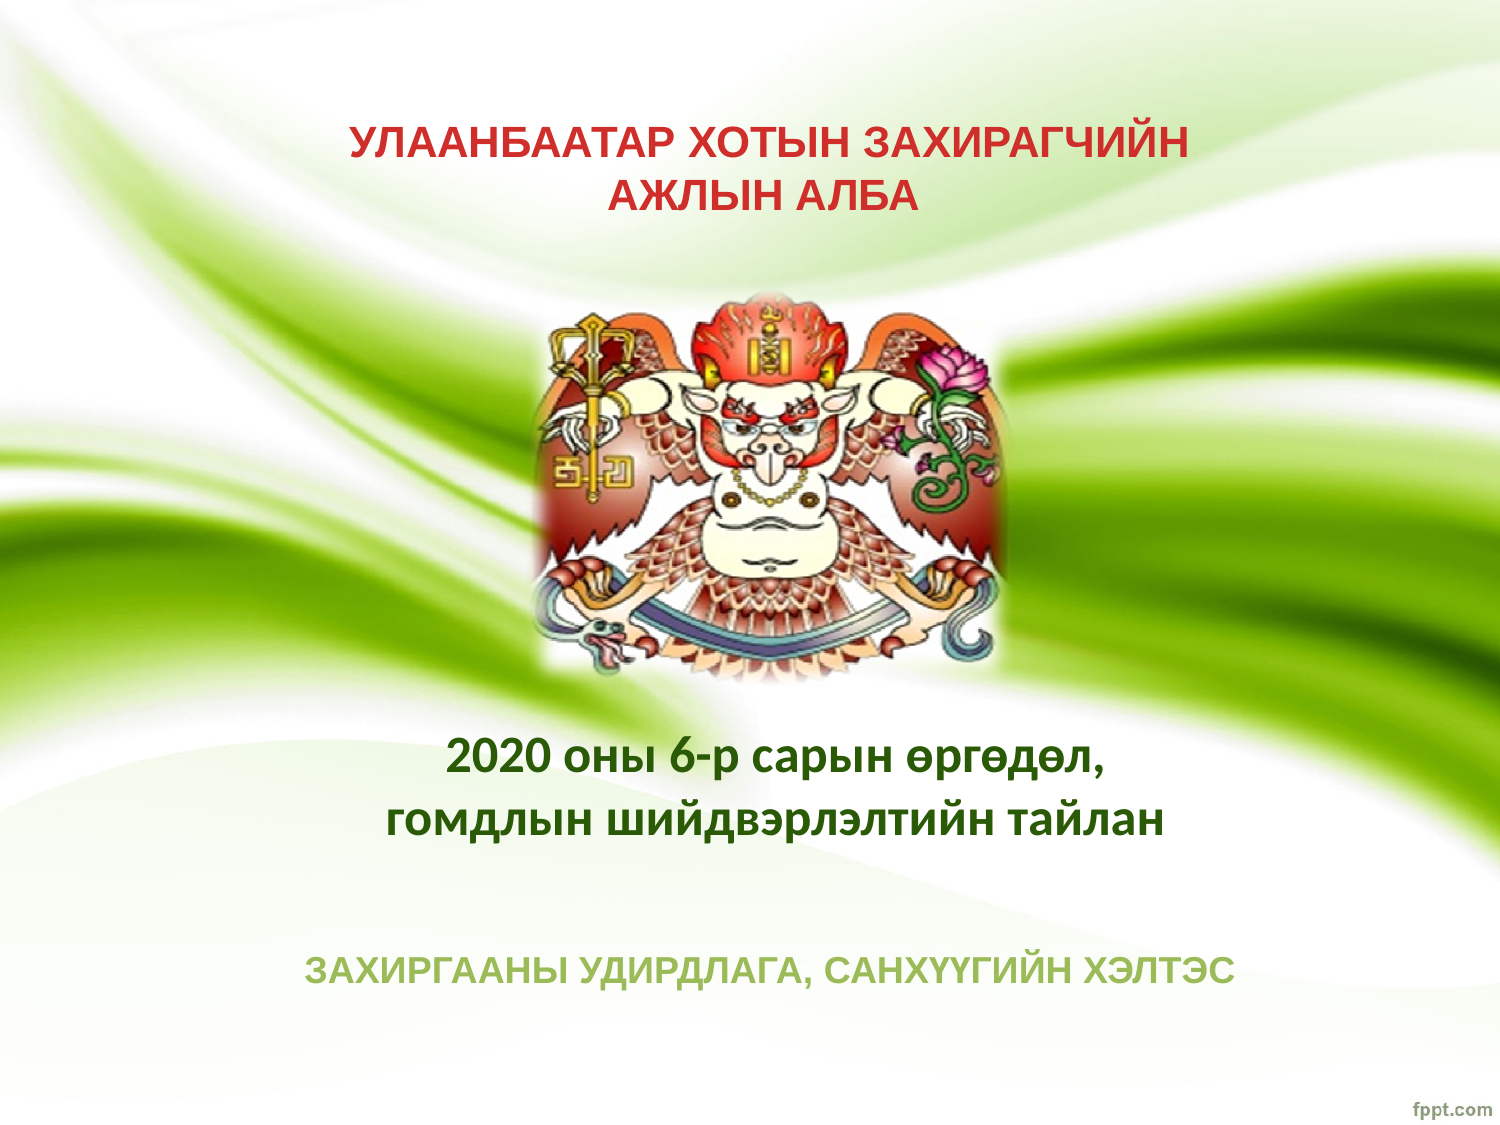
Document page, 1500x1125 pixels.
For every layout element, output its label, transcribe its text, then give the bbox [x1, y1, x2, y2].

subtitle ЗАХИРГААНЫ УДИРДЛАГА, САНХҮҮГИЙН ХЭЛТЭС [168, 938, 1372, 1014]
text_box УЛААНБААТАР ХОТЫН ЗАХИРАГЧИЙН АЖЛЫН АЛБА [244, 103, 1295, 230]
title 2020 оны 6-р сарын өргөдөл, гомдлын шийдвэрлэлтийн тайлан [168, 712, 1372, 854]
picture [0, 0, 1500, 1125]
